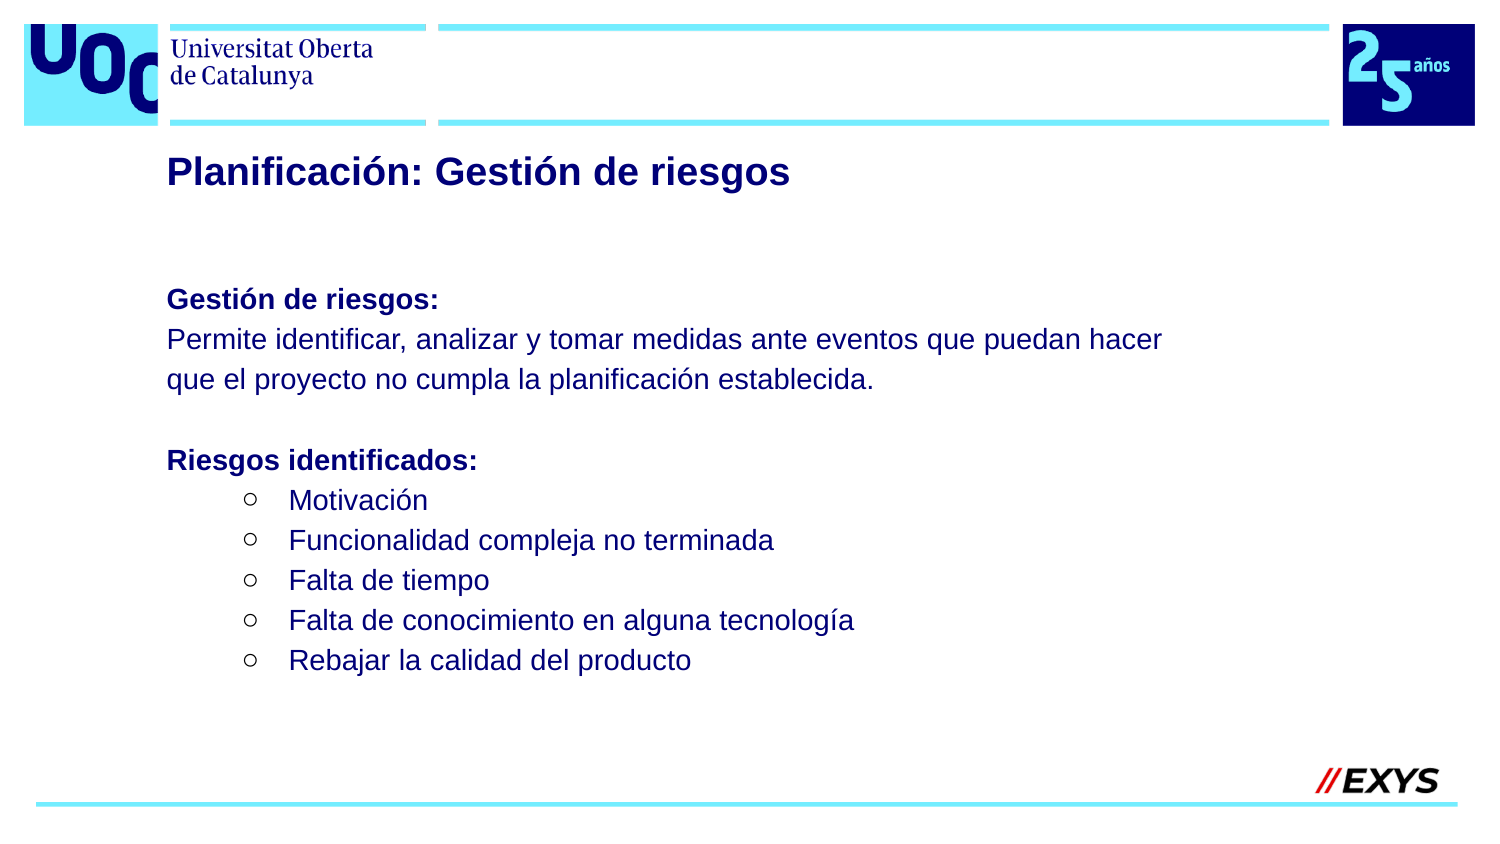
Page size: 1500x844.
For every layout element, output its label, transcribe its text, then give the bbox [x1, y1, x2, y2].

list Gestión de riesgos: Permite identificar, analizar y tomar medidas ante eventos que puedan hacer que el proyecto no cumpla la planificación establecida. Riesgos identificados: Motivación Funcionalidad compleja no terminada Falta de tiempo Falta de conocimiento en alguna tecnología Rebajar la calidad del producto [151, 260, 1185, 737]
picture [1314, 767, 1440, 795]
title Planificación: Gestión de riesgos [151, 131, 1378, 260]
picture [24, 24, 1475, 126]
